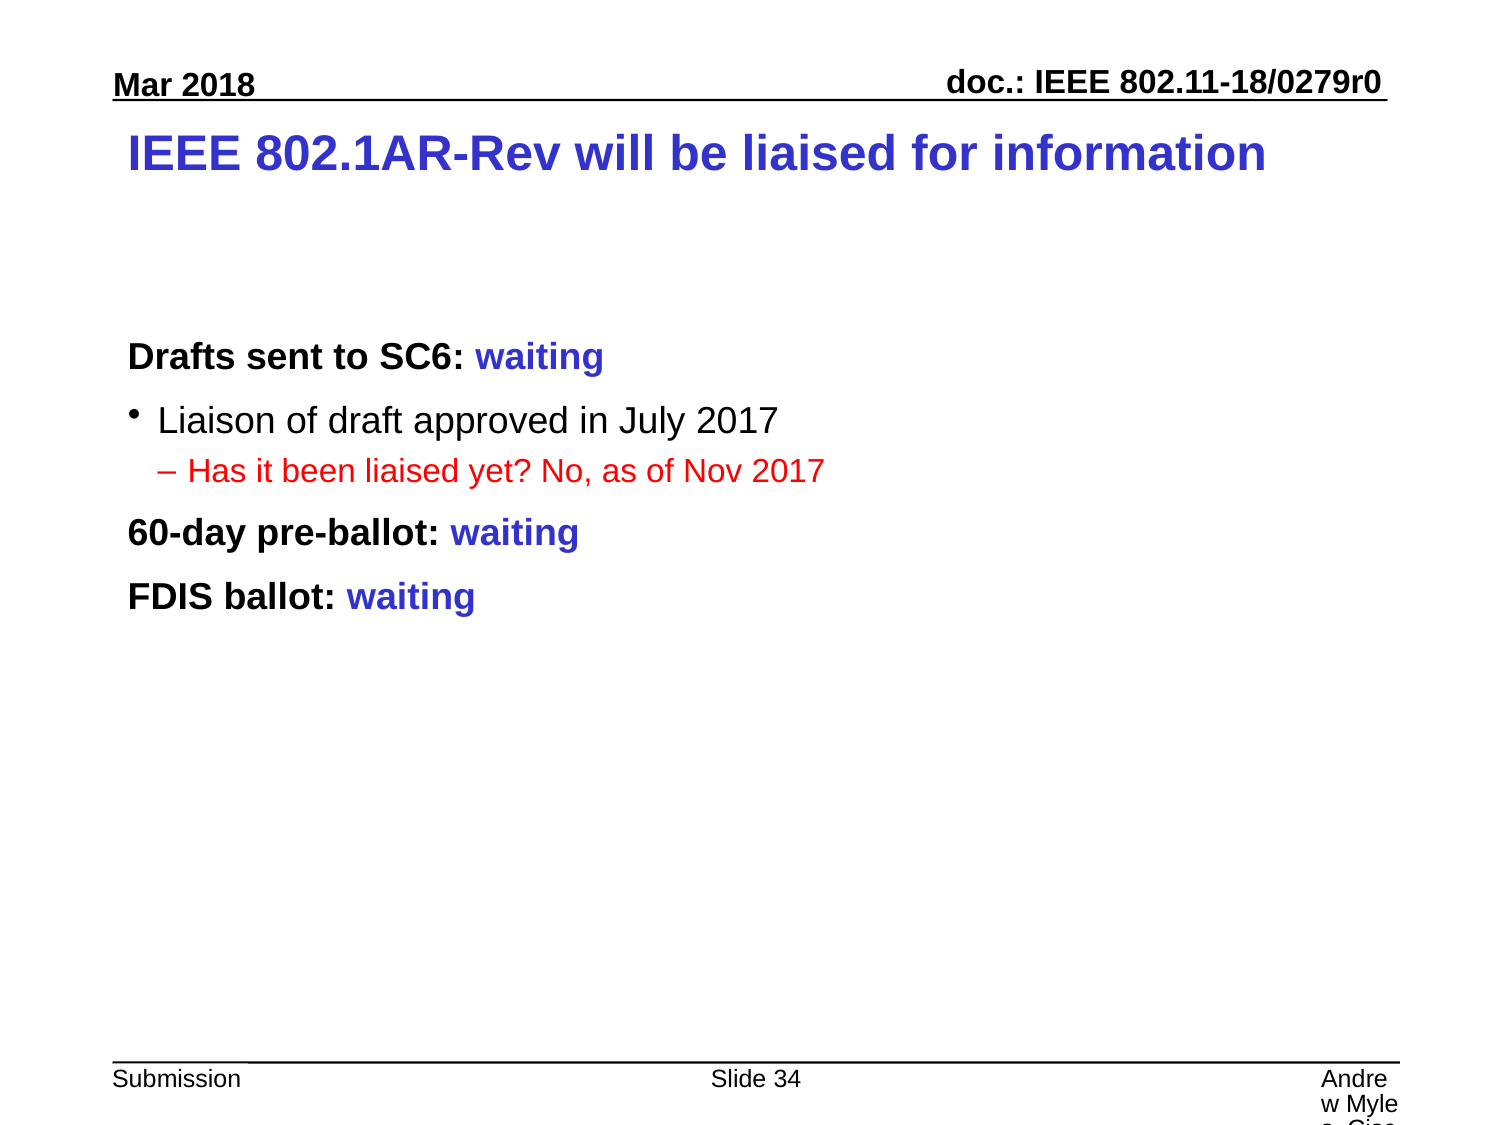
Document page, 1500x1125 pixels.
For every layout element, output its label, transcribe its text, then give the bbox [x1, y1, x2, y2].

footer Andrew Myles, Cisco [1320, 1061, 1402, 1093]
list Drafts sent to SC6: waiting Liaison of draft approved in July 2017 Has it been liaised yet? No, as of Nov 2017 60-day pre-ballot: waiting FDIS ballot: waiting [112, 324, 1388, 1000]
title IEEE 802.1AR-Rev will be liaised for information [112, 112, 1388, 288]
slide_number Slide 34 [709, 1061, 803, 1093]
